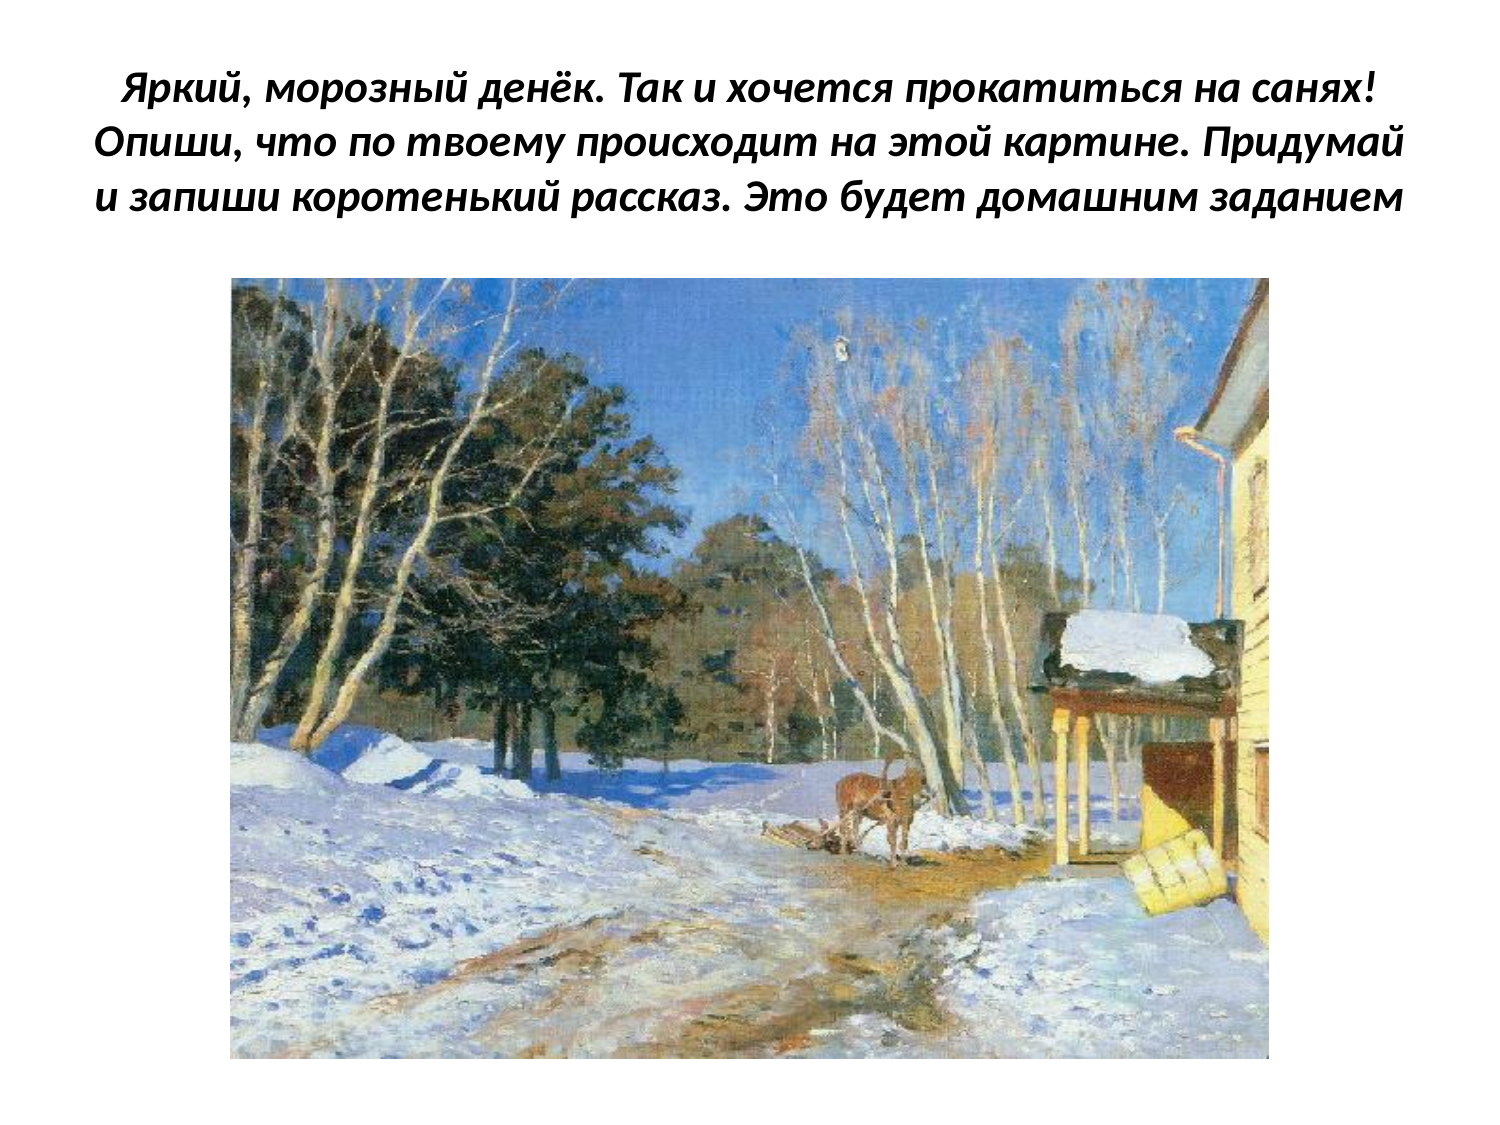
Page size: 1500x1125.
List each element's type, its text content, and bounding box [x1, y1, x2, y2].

title Яркий, морозный денёк. Так и хочется прокатиться на санях! Опиши, что по твоему происходит на этой картине. Придумай и запиши коротенький рассказ. Это будет домашним заданием [75, 45, 1425, 233]
picture [229, 278, 1269, 1059]
